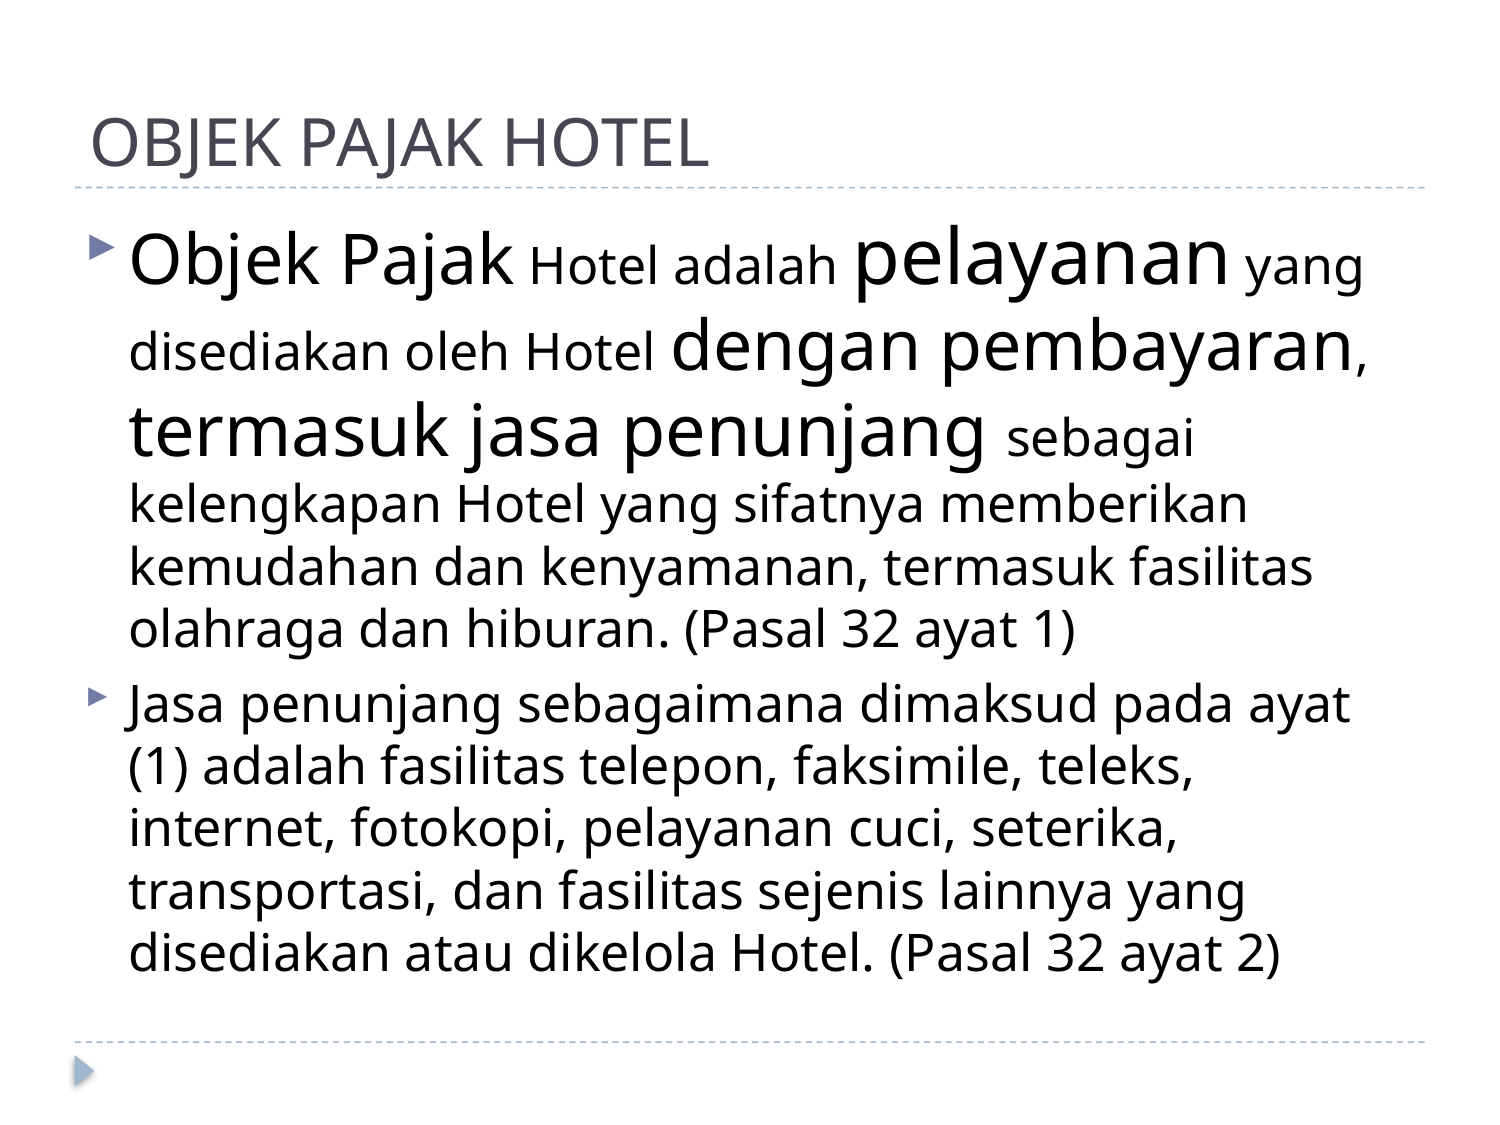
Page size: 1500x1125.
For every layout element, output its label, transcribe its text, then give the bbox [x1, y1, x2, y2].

list Objek Pajak Hotel adalah pelayanan yang disediakan oleh Hotel dengan pembayaran, termasuk jasa penunjang sebagai kelengkapan Hotel yang sifatnya memberikan kemudahan dan kenyamanan, termasuk fasilitas olahraga dan hiburan. (Pasal 32 ayat 1) Jasa penunjang sebagaimana dimaksud pada ayat (1) adalah fasilitas telepon, faksimile, teleks, internet, fotokopi, pelayanan cuci, seterika, transportasi, dan fasilitas sejenis lainnya yang disediakan atau dikelola Hotel. (Pasal 32 ayat 2) [70, 199, 1425, 1055]
title OBJEK PAJAK HOTEL [75, 24, 1425, 188]
